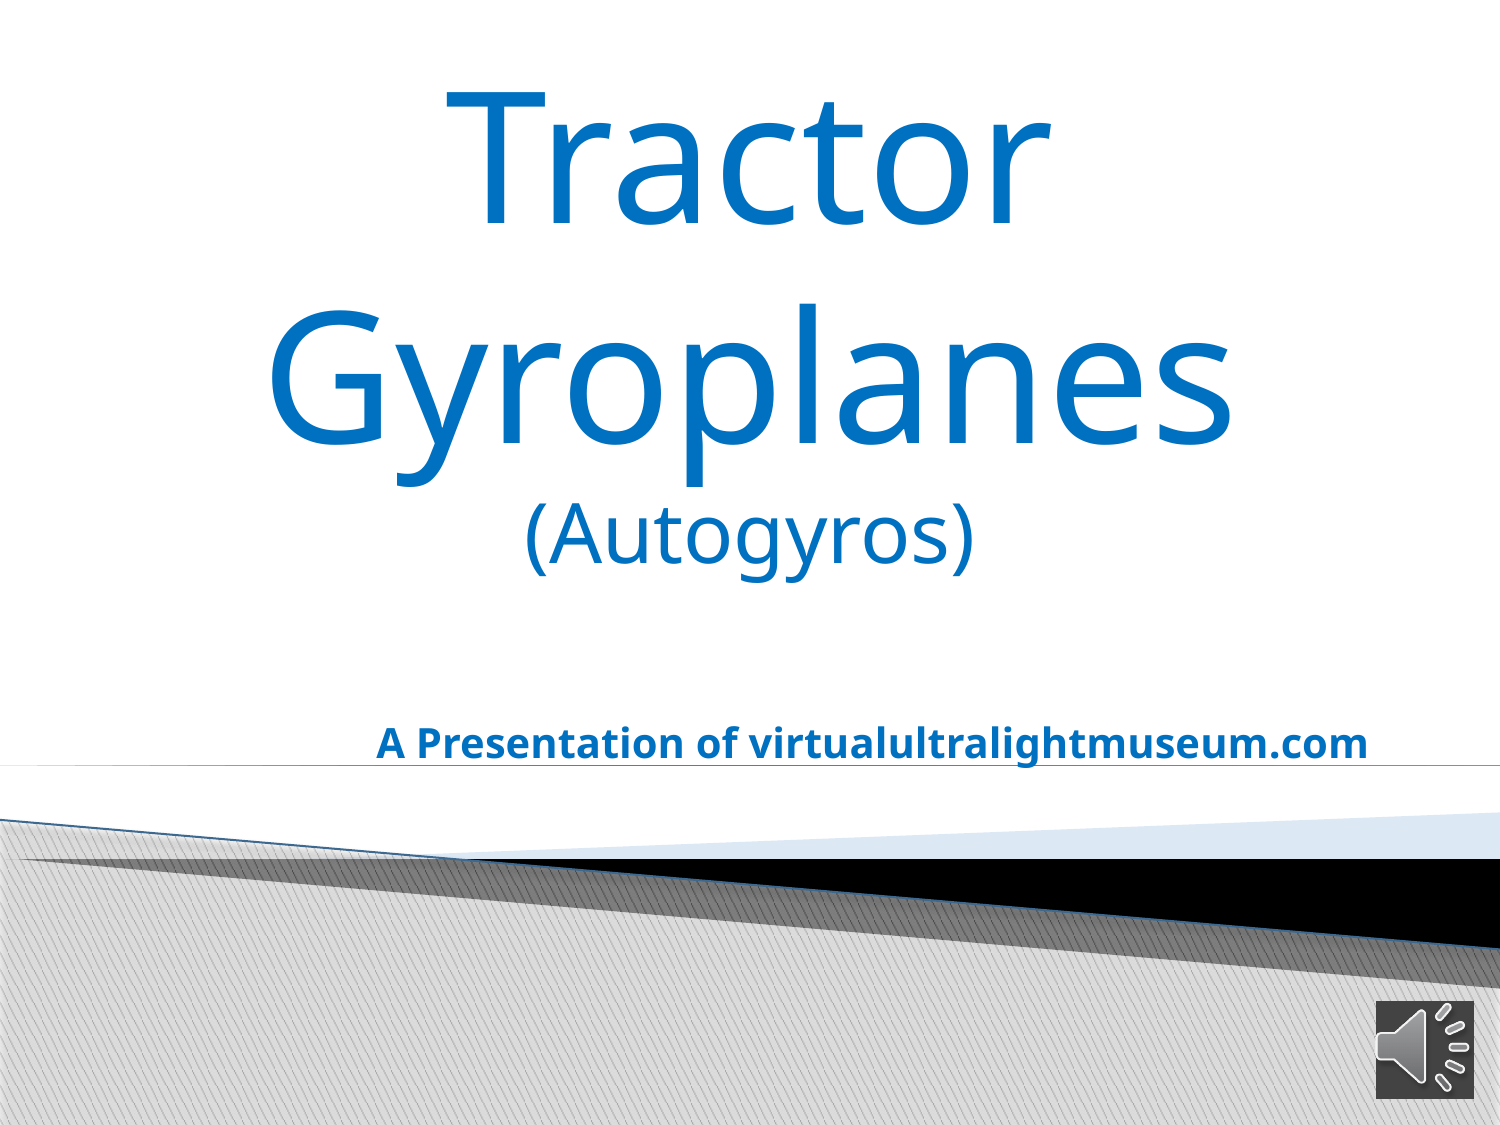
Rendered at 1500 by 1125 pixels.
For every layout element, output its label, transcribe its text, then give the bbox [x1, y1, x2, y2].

title Tractor Gyroplanes (Autogyros) [112, 337, 1388, 588]
picture [1374, 999, 1476, 1101]
text_box [734, 486, 766, 805]
subtitle A Presentation of virtualultralightmuseum.com [766, 592, 1388, 790]
subtitle A Presentation of virtualultralightmuseum.com [112, 592, 734, 790]
picture [5, 859, 1500, 989]
